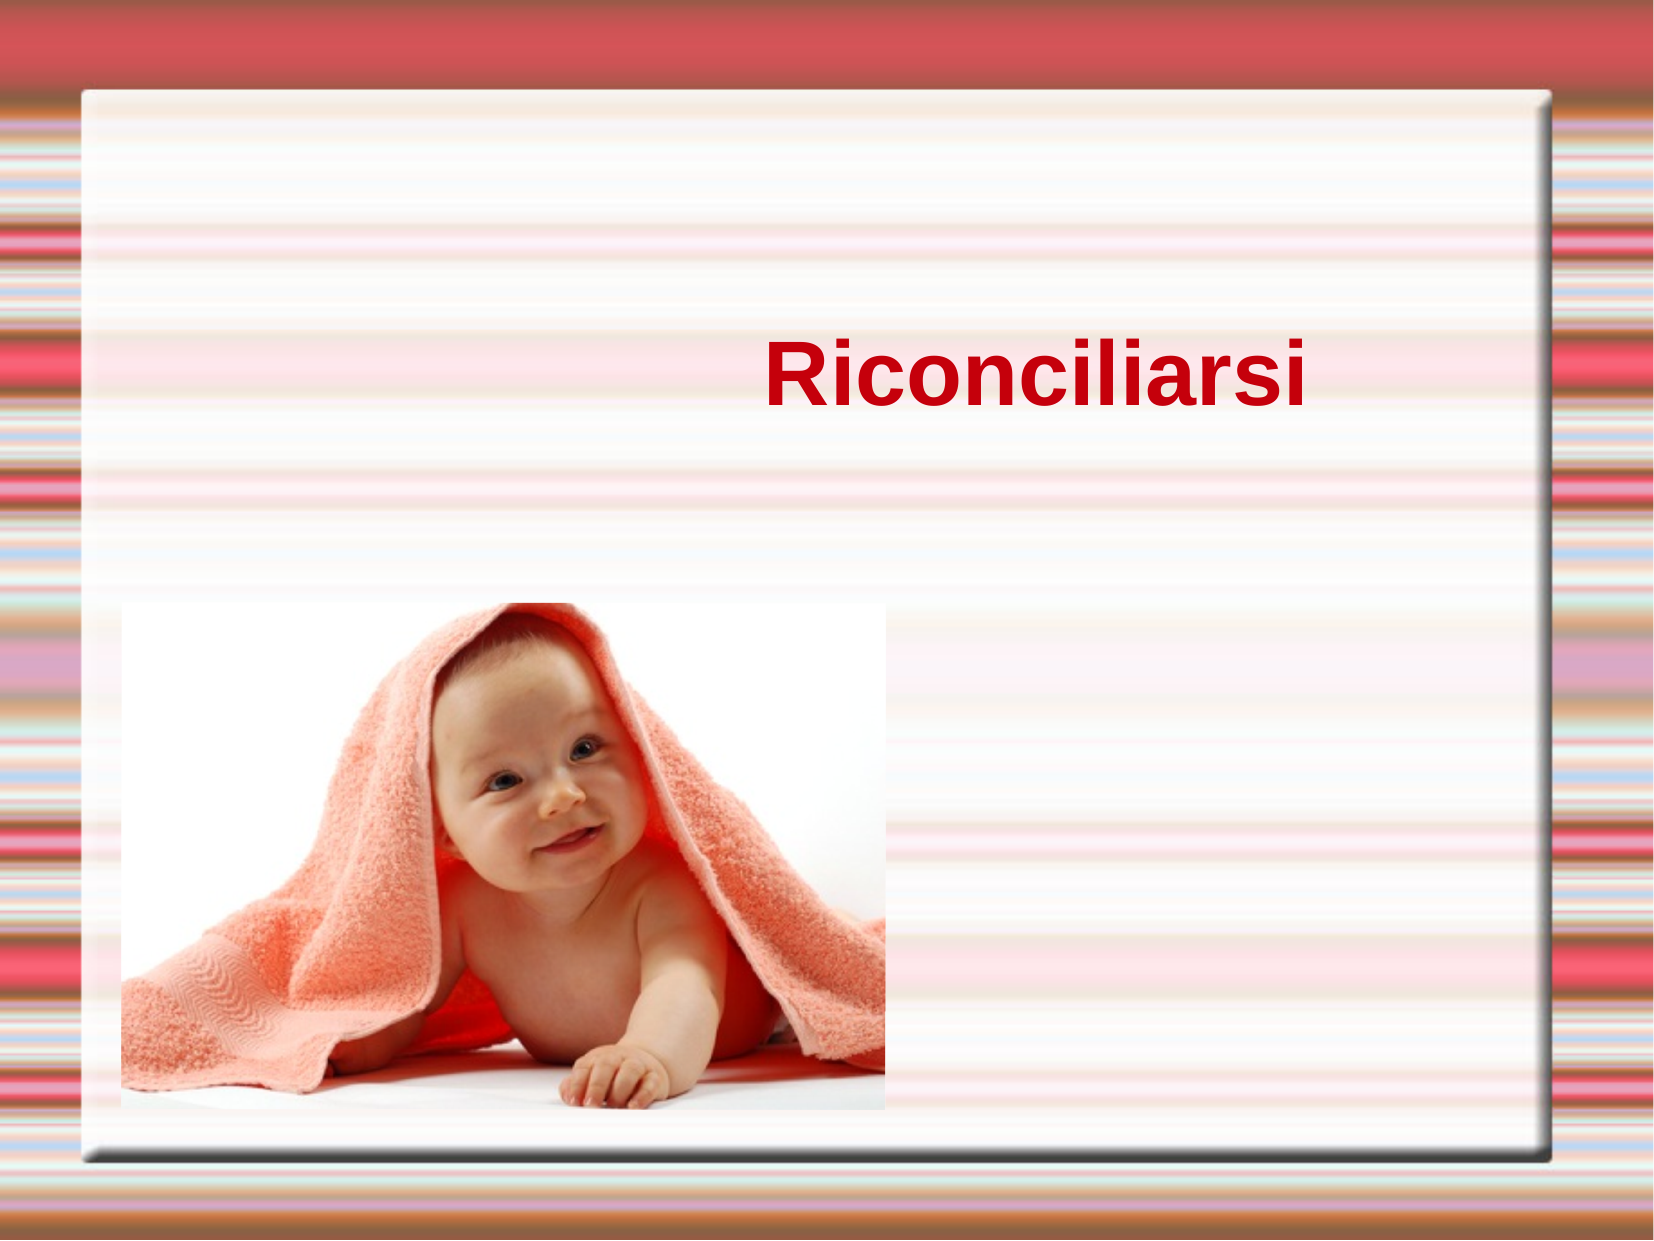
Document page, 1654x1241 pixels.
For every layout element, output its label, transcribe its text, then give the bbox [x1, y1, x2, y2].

picture [0, 0, 1654, 1240]
title Riconciliarsi [543, 265, 1531, 473]
